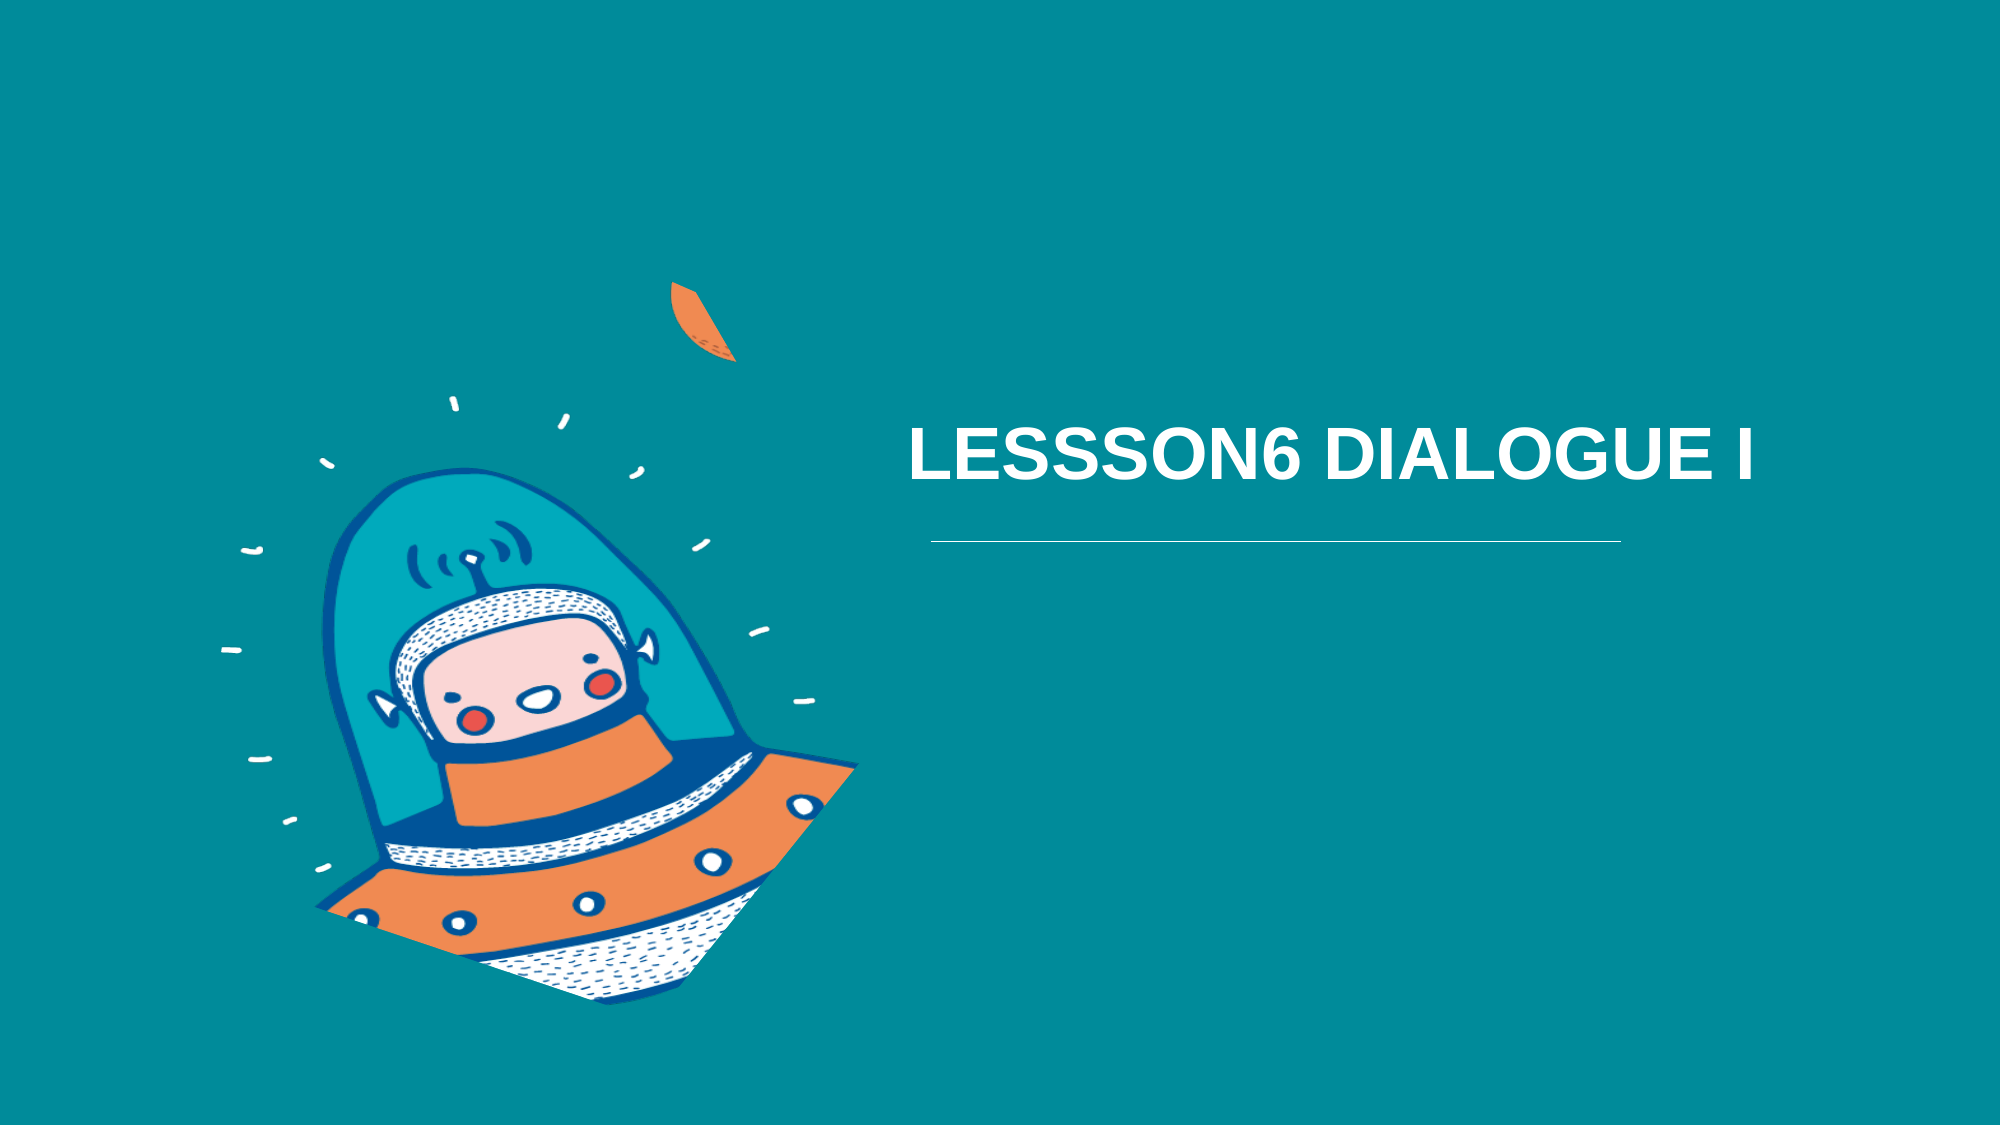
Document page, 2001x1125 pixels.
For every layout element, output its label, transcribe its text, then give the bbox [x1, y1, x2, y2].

title LESSSON6 DIALOGUE I [892, 356, 1782, 504]
picture [220, 189, 924, 1021]
